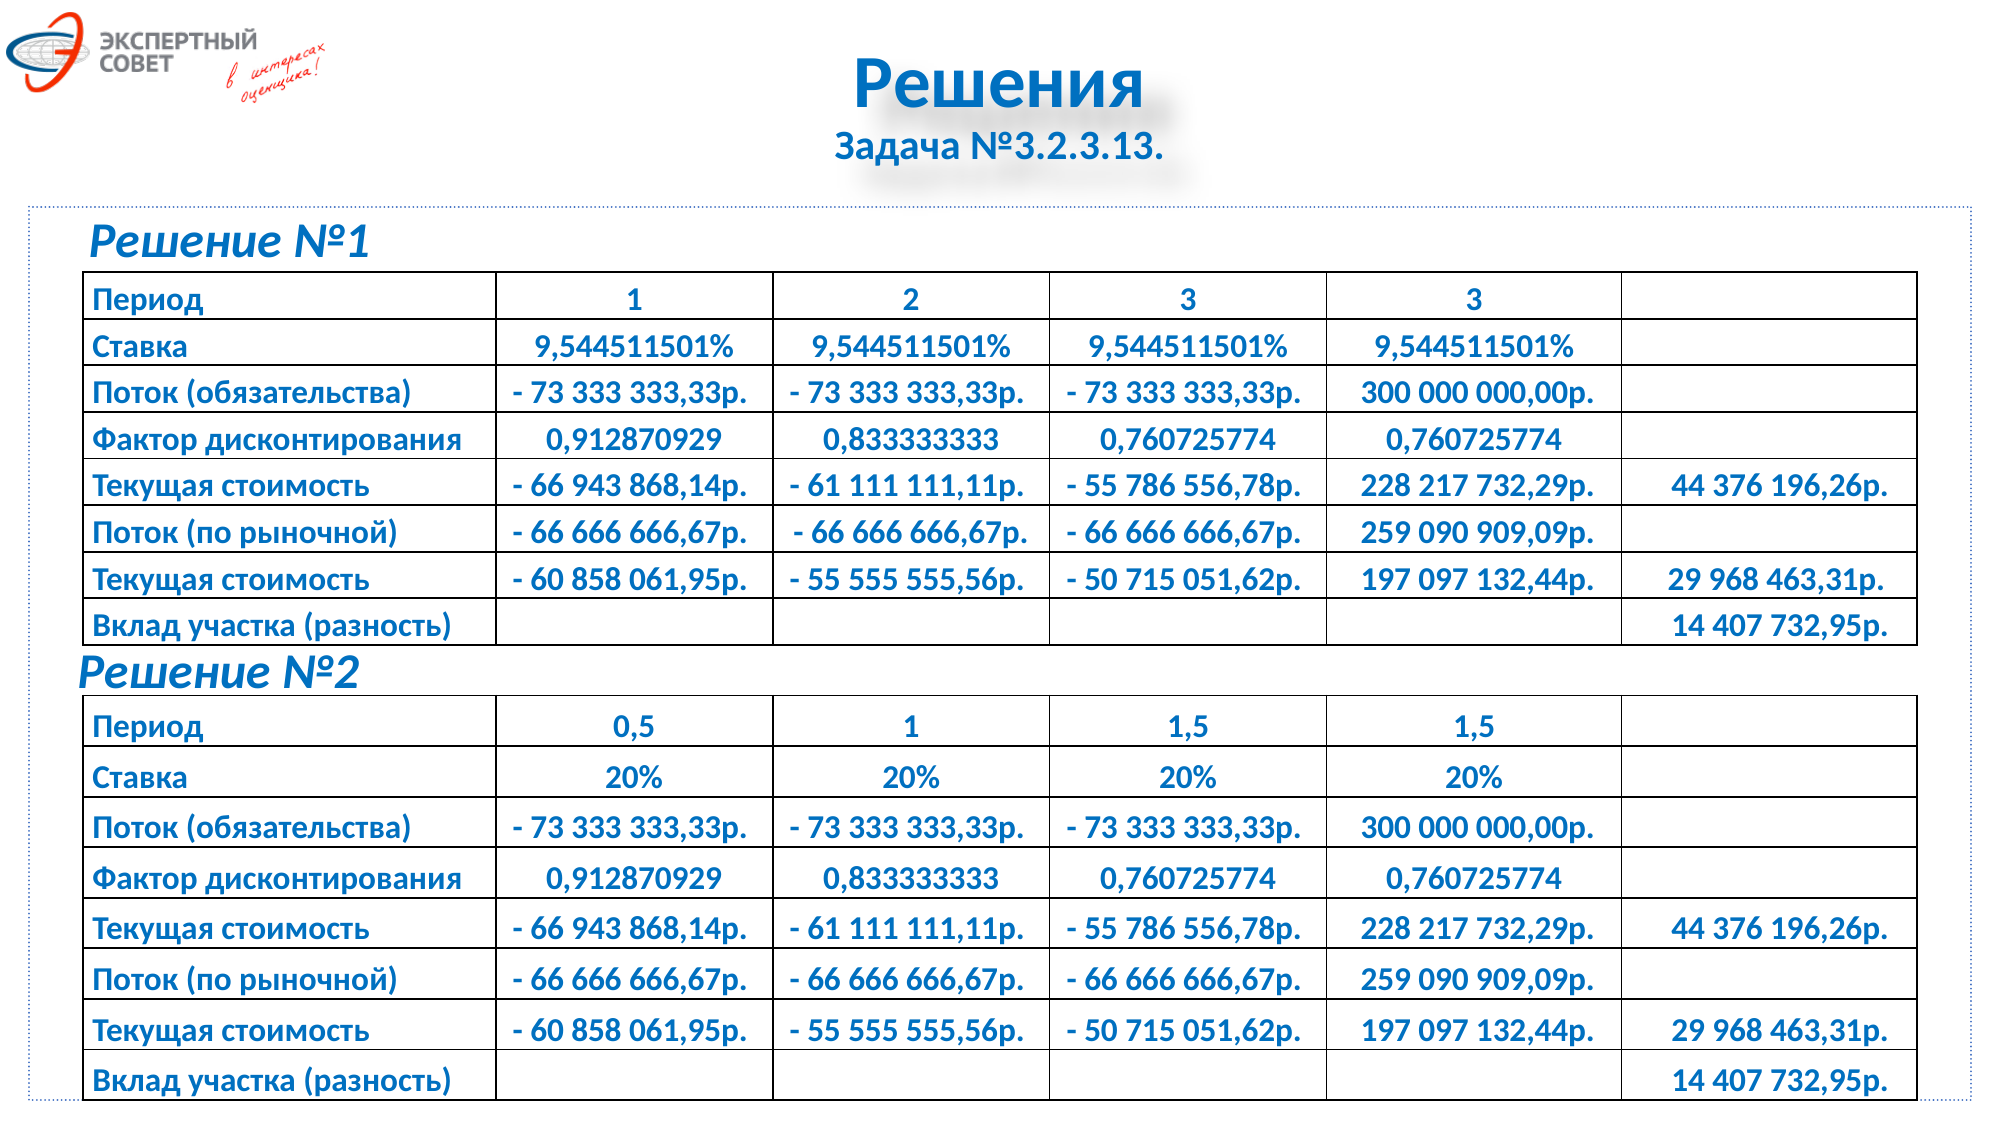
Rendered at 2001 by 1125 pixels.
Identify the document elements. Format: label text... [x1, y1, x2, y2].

table_cell - 66 943 868,14р. [497, 459, 772, 504]
table_cell 20% [1050, 747, 1326, 796]
table_header 3 [1327, 273, 1621, 318]
table_cell 0,760725774 [1050, 413, 1326, 458]
table_cell - 73 333 333,33р. [1050, 366, 1326, 411]
table_cell 9,544511501% [1327, 320, 1621, 364]
table_cell Текущая стоимость [84, 553, 495, 597]
table_cell 14 407 732,95р. [1622, 599, 1916, 644]
table_header Период [84, 696, 495, 745]
table_header Период [84, 273, 495, 318]
table_cell Текущая стоимость [84, 459, 495, 504]
table_header 1,5 [1327, 696, 1621, 745]
table_cell 14 407 732,95р. [1622, 1050, 1916, 1099]
table_cell - 66 666 666,67р. [774, 949, 1049, 998]
table_cell - 66 666 666,67р. [774, 506, 1049, 551]
table_cell - 73 333 333,33р. [774, 798, 1049, 846]
table_cell - 73 333 333,33р. [497, 798, 772, 846]
table_cell - 60 858 061,95р. [497, 553, 772, 597]
table_cell - 50 715 051,62р. [1050, 553, 1326, 597]
table_cell Фактор дисконтирования [84, 413, 495, 458]
table_cell - 61 111 111,11р. [774, 459, 1049, 504]
table_cell Поток (обязательства) [84, 366, 495, 411]
table_cell [1327, 1050, 1621, 1099]
table_cell 9,544511501% [774, 320, 1049, 364]
table_cell 259 090 909,09р. [1327, 949, 1621, 998]
table_header [1622, 273, 1916, 318]
table_header 0,5 [497, 696, 772, 745]
table_cell Поток (обязательства) [84, 798, 495, 846]
table_cell Текущая стоимость [84, 1000, 495, 1049]
table_cell 259 090 909,09р. [1327, 506, 1621, 551]
table_cell - 55 555 555,56р. [774, 1000, 1049, 1049]
table_cell 0,912870929 [497, 848, 772, 897]
table_header 3 [1050, 273, 1326, 318]
table_cell [1050, 599, 1326, 644]
table_cell 44 376 196,26р. [1622, 459, 1916, 504]
table_header 1 [774, 696, 1049, 745]
table_cell 20% [774, 747, 1049, 796]
table_cell [774, 1050, 1049, 1099]
table_header 2 [774, 273, 1049, 318]
table_cell - 55 786 556,78р. [1050, 459, 1326, 504]
table_cell 0,760725774 [1327, 848, 1621, 897]
table_cell 0,760725774 [1327, 413, 1621, 458]
table_cell - 73 333 333,33р. [497, 366, 772, 411]
table_cell Вклад участка (разность) [84, 1050, 495, 1099]
table_cell 300 000 000,00р. [1327, 366, 1621, 411]
table_header 1 [497, 273, 772, 318]
table_cell [497, 599, 772, 644]
table_cell [1622, 366, 1916, 411]
table_cell 20% [497, 747, 772, 796]
table_cell Вклад участка (разность) [84, 599, 495, 644]
table_cell 0,760725774 [1050, 848, 1326, 897]
table_cell 29 968 463,31р. [1622, 1000, 1916, 1049]
table_cell 0,833333333 [774, 413, 1049, 458]
table_cell - 66 666 666,67р. [497, 506, 772, 551]
table_cell Ставка [84, 747, 495, 796]
picture [4, 10, 329, 106]
table_cell 9,544511501% [1050, 320, 1326, 364]
title Решения Задача №3.2.3.13. [137, 32, 1863, 179]
table_cell - 66 666 666,67р. [497, 949, 772, 998]
table_cell - 73 333 333,33р. [774, 366, 1049, 411]
table_cell - 66 666 666,67р. [1050, 949, 1326, 998]
table_cell [1622, 949, 1916, 998]
table_cell [774, 599, 1049, 644]
table_cell [1622, 848, 1916, 897]
table_cell 197 097 132,44р. [1327, 1000, 1621, 1049]
table_cell 44 376 196,26р. [1622, 899, 1916, 947]
table_header 1,5 [1050, 696, 1326, 745]
table_cell 228 217 732,29р. [1327, 459, 1621, 504]
table_cell - 60 858 061,95р. [497, 1000, 772, 1049]
table_cell 9,544511501% [497, 320, 772, 364]
table_cell Поток (по рыночной) [84, 949, 495, 998]
list Решение №1 Решение №2 [28, 206, 1971, 1100]
table_cell - 66 943 868,14р. [497, 899, 772, 947]
table_cell [1622, 747, 1916, 796]
table_cell - 73 333 333,33р. [1050, 798, 1326, 846]
table_cell - 66 666 666,67р. [1050, 506, 1326, 551]
table_cell - 61 111 111,11р. [774, 899, 1049, 947]
table_cell [1327, 599, 1621, 644]
table_cell 0,912870929 [497, 413, 772, 458]
table_header [1622, 696, 1916, 745]
table_cell [1622, 506, 1916, 551]
table_cell - 55 786 556,78р. [1050, 899, 1326, 947]
table_cell - 50 715 051,62р. [1050, 1000, 1326, 1049]
table_cell 300 000 000,00р. [1327, 798, 1621, 846]
table_cell Фактор дисконтирования [84, 848, 495, 897]
table_cell 0,833333333 [774, 848, 1049, 897]
table_cell [497, 1050, 772, 1099]
table_cell 29 968 463,31р. [1622, 553, 1916, 597]
table_cell [1050, 1050, 1326, 1099]
table_cell Текущая стоимость [84, 899, 495, 947]
table_cell [1622, 413, 1916, 458]
table_cell - 55 555 555,56р. [774, 553, 1049, 597]
table_cell [1622, 320, 1916, 364]
table_cell 197 097 132,44р. [1327, 553, 1621, 597]
table_cell 20% [1327, 747, 1621, 796]
table_cell 228 217 732,29р. [1327, 899, 1621, 947]
table_cell Поток (по рыночной) [84, 506, 495, 551]
table_cell Ставка [84, 320, 495, 364]
table_cell [1622, 798, 1916, 846]
